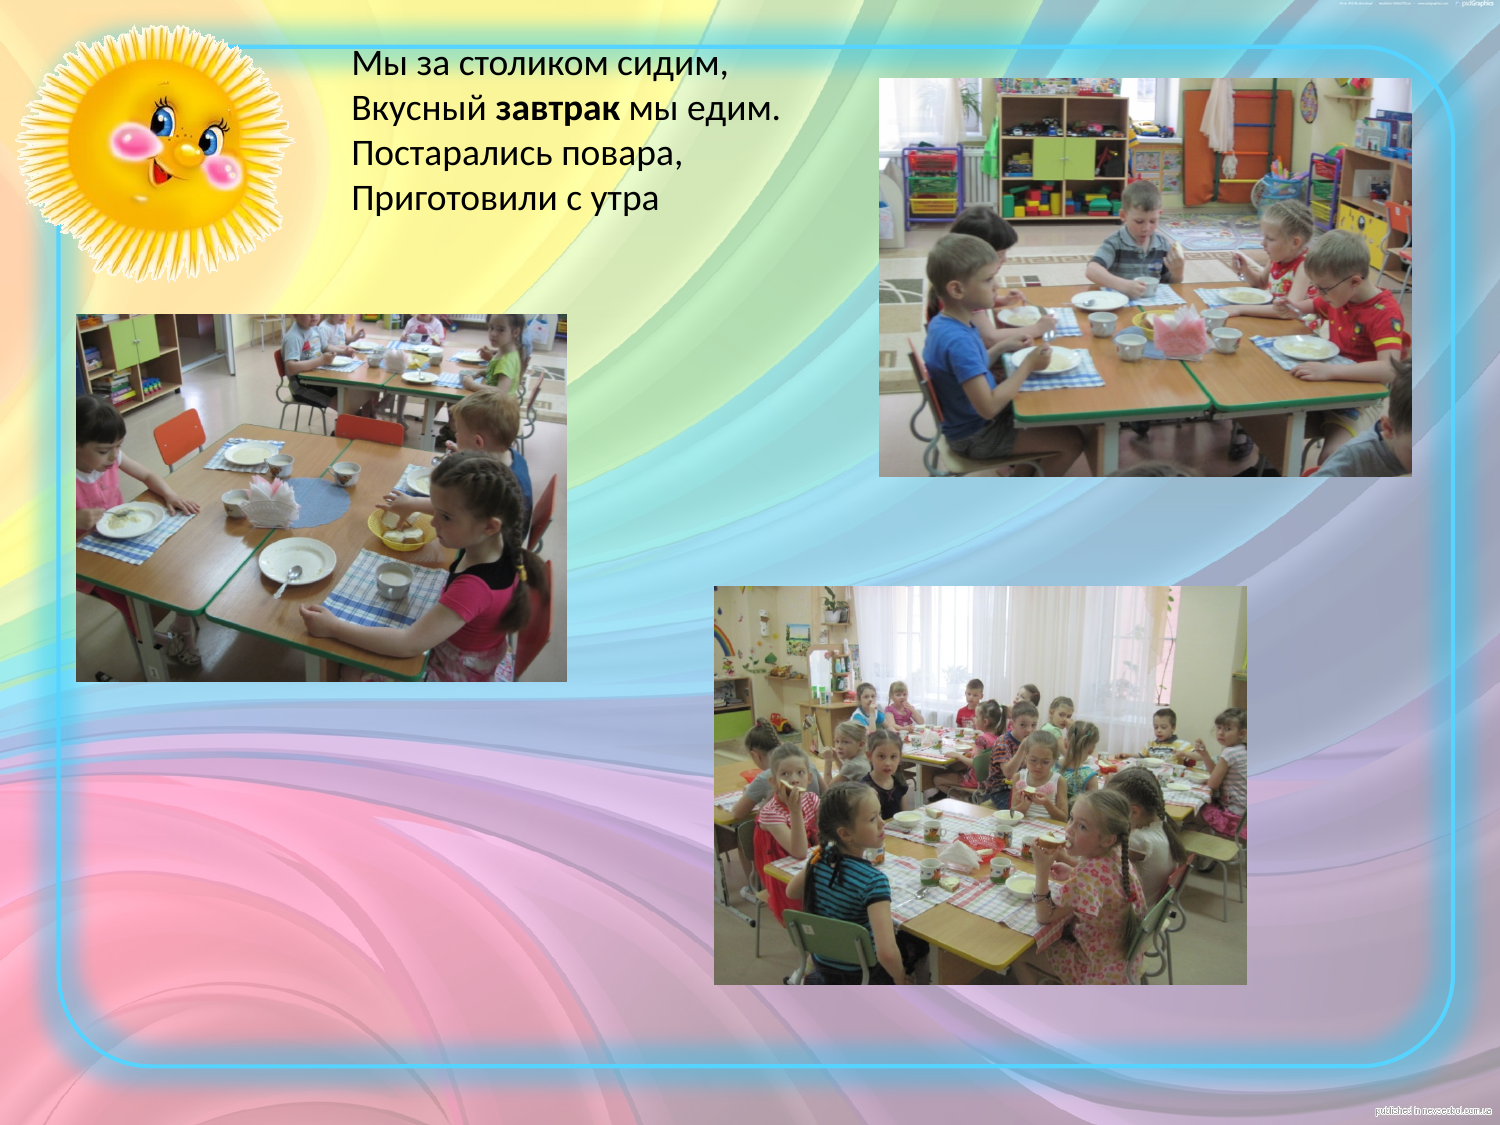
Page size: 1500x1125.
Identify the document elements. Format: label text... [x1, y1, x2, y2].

picture [714, 585, 1247, 986]
picture [879, 77, 1412, 478]
picture [11, 11, 568, 683]
text_box Мы за столиком сидим, Вкусный завтрак мы едим. Постарались повара, Приготовили с утра [336, 30, 1087, 226]
